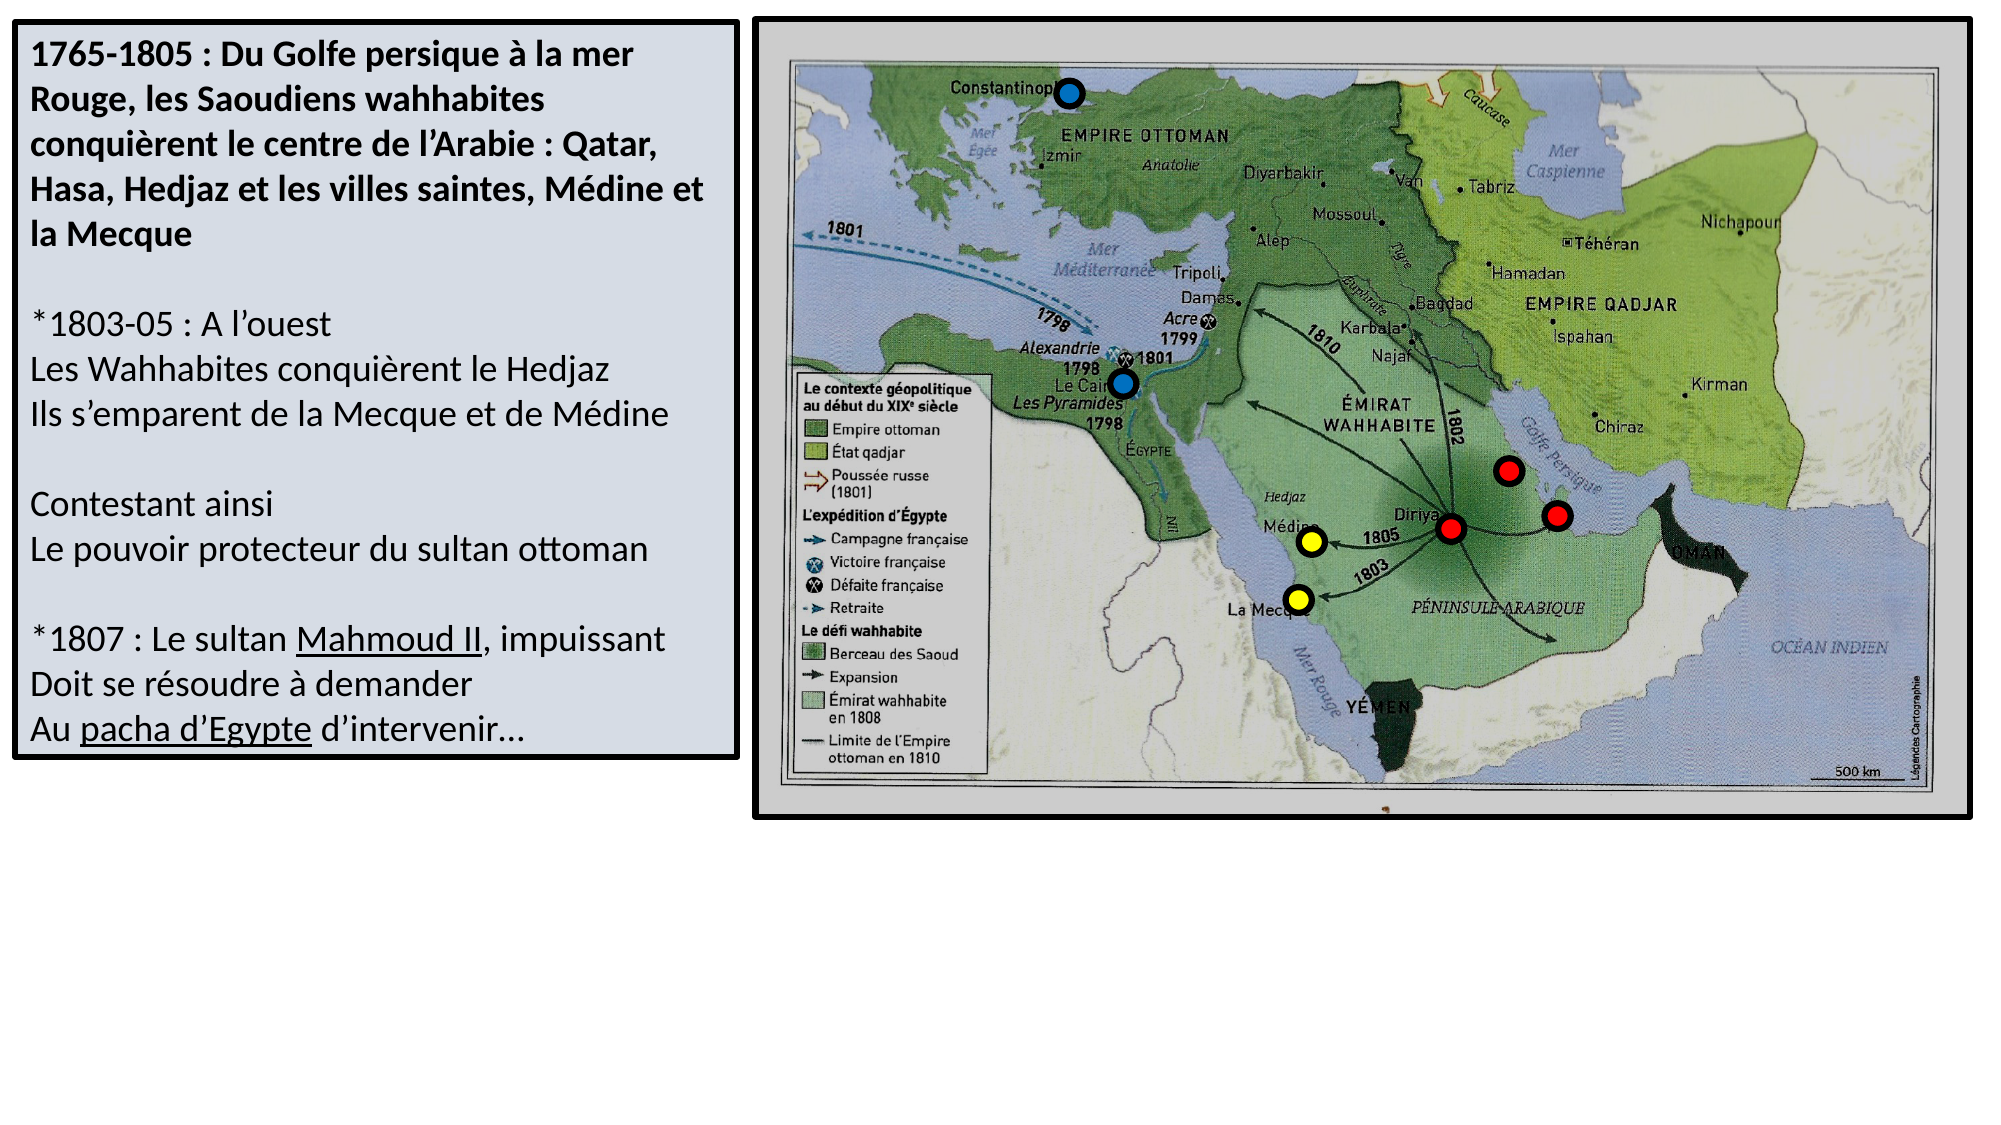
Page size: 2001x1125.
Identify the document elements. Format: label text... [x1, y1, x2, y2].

picture [966, 0, 1759, 1023]
text_box 1765-1805 : Du Golfe persique à la mer Rouge, les Saoudiens wahhabites conquièrent le centre de l’Arabie : Qatar, Hasa, Hedjaz et les villes saintes, Médine et la Mecque *1803-05 : A l’ouest Les Wahhabites conquièrent le Hedjaz Ils s’emparent de la Mecque et de Médine Contestant ainsi Le pouvoir protecteur du sultan ottoman *1807 : Le sultan Mahmoud II, impuissant Doit se résoudre à demander Au pacha d’Egypte d’intervenir… [15, 22, 738, 757]
